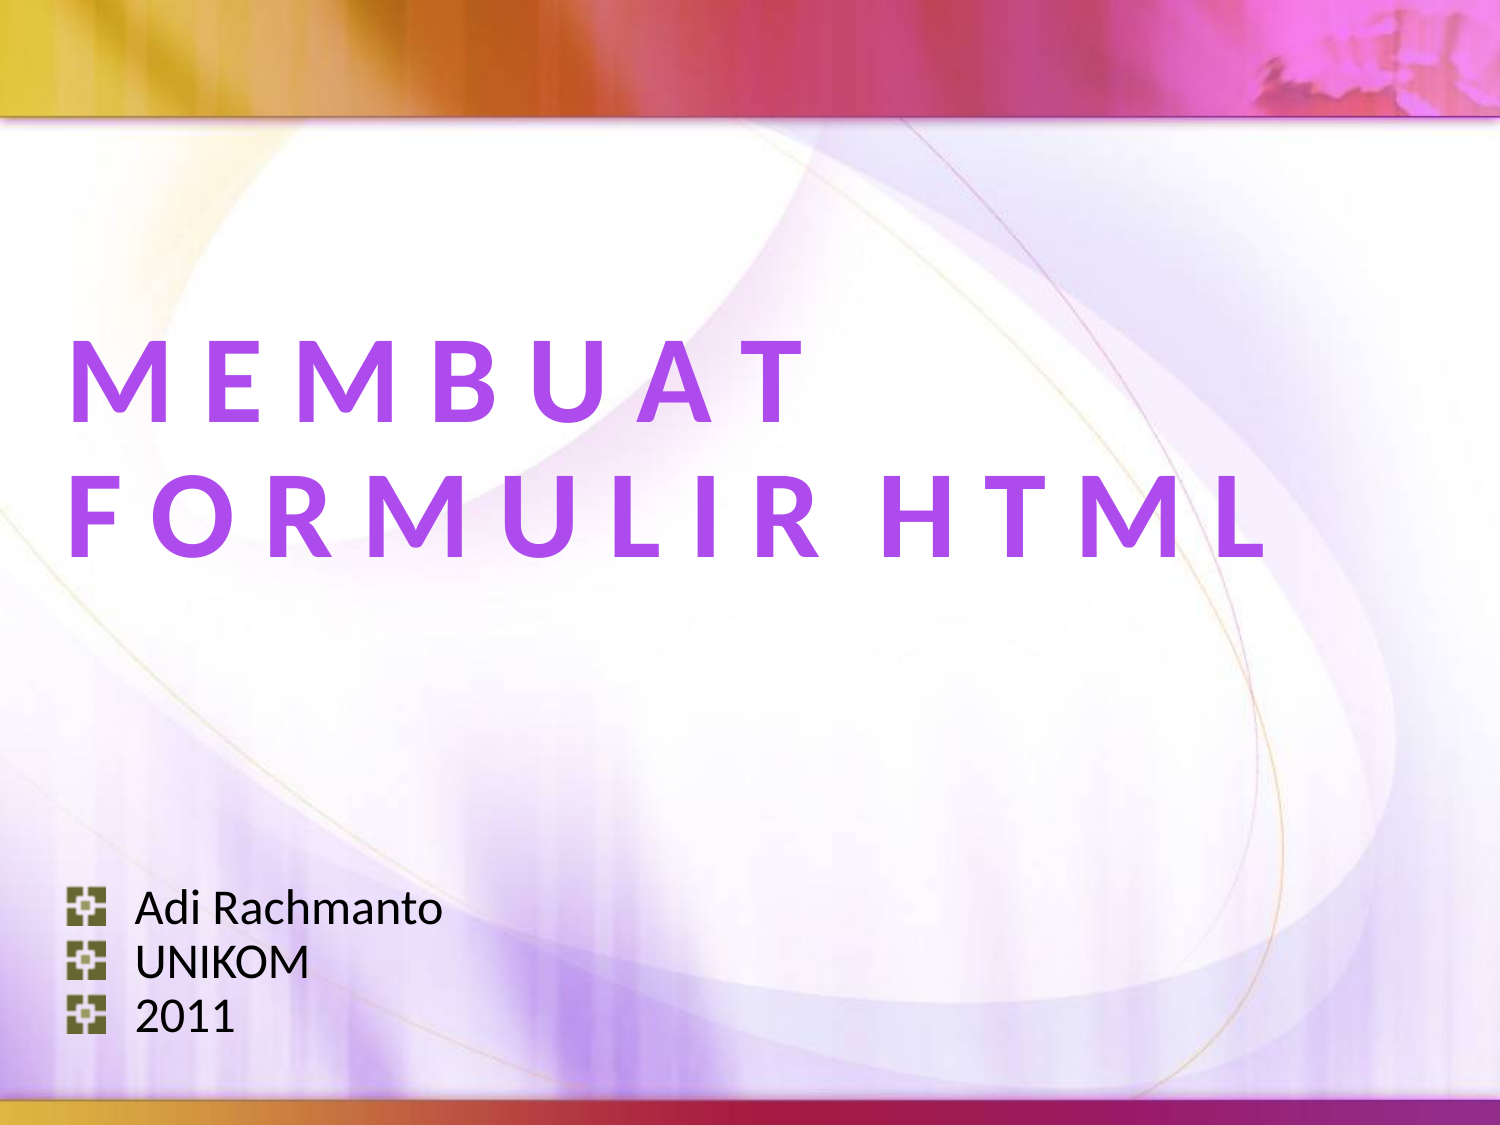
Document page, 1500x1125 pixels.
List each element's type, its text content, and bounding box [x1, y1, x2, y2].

picture [0, 0, 1500, 1125]
title M E M B U A T F O R M U L I R H T M L [64, 314, 1424, 565]
subtitle Adi Rachmanto UNIKOM 2011 [64, 881, 1378, 1044]
